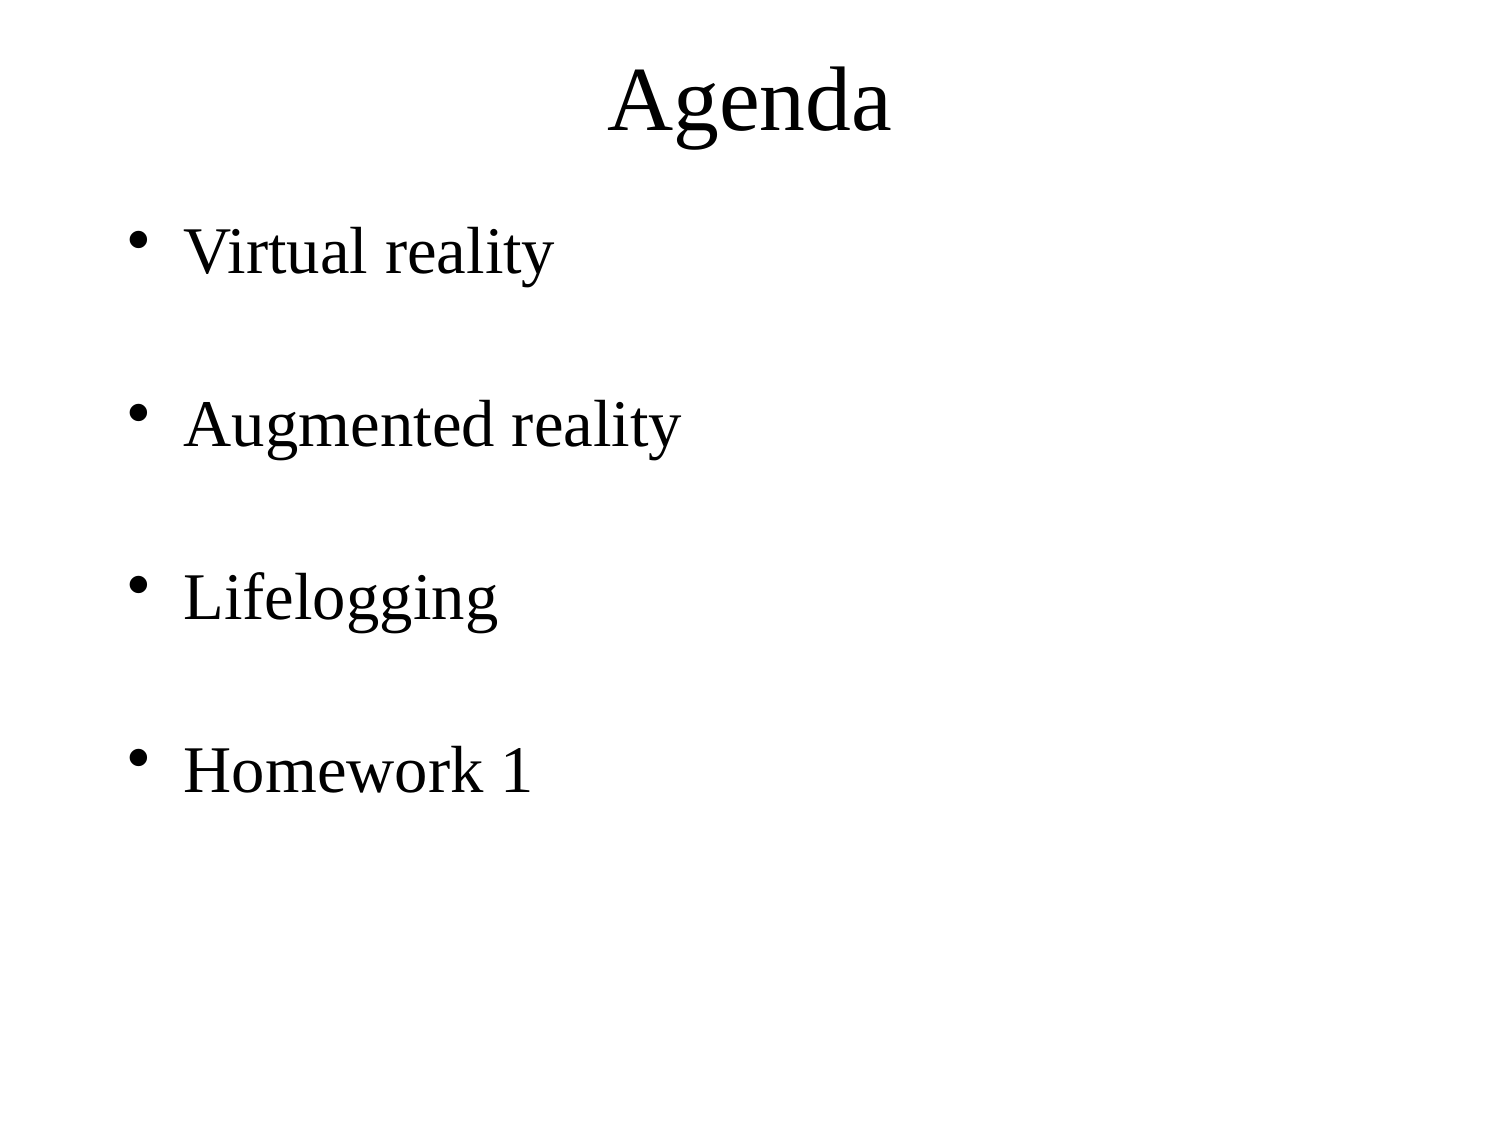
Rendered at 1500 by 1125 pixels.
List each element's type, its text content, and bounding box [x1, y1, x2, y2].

list Virtual reality Augmented reality Lifelogging Homework 1 [112, 200, 1388, 875]
title Agenda [112, 0, 1388, 188]
